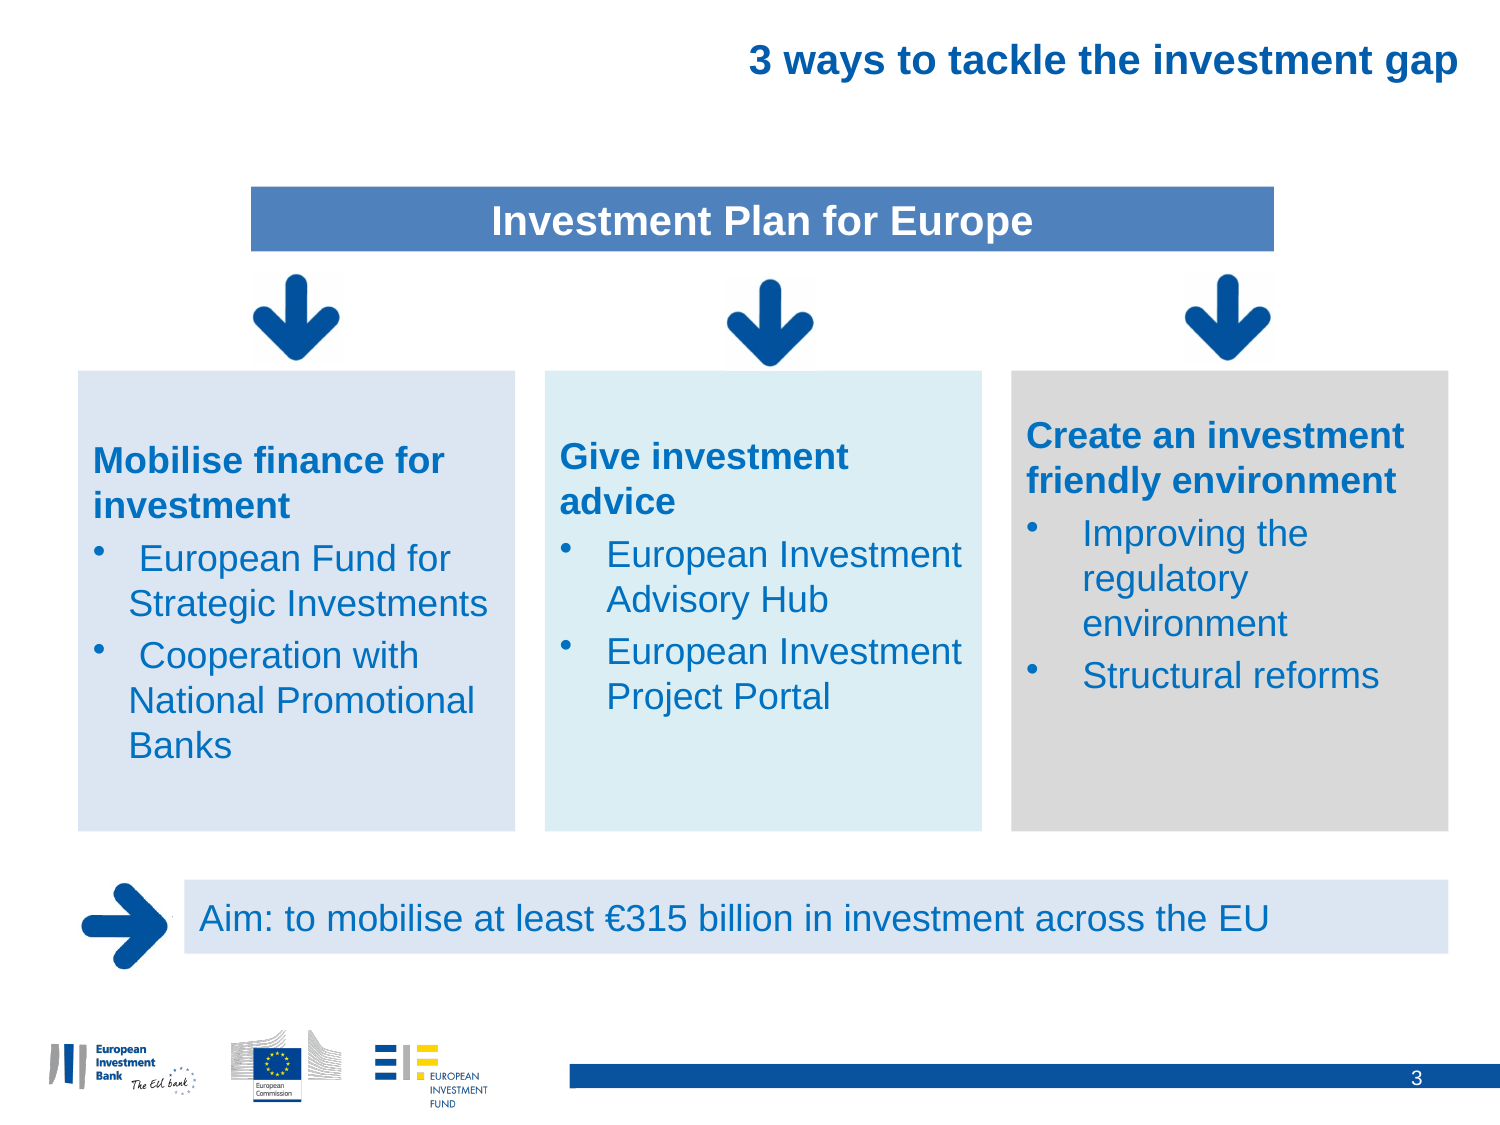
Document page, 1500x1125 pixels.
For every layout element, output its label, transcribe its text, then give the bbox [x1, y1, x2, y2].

title 3 ways to tackle the investment gap [395, 7, 1459, 108]
text_box Aim: to mobilise at least €315 billion in investment across the EU [182, 878, 1450, 956]
text_box [1011, 370, 1449, 832]
picture [0, 0, 1500, 1125]
text_box Create an investment friendly environment Improving the regulatory environment Structural reforms [1011, 404, 1446, 821]
slide_number 3 [1275, 1057, 1438, 1112]
text_box Investment Plan for Europe [251, 186, 1274, 252]
text_box Give investment advice European Investment Advisory Hub European Investment Project Portal [544, 370, 982, 832]
text_box Mobilise finance for investment European Fund for Strategic Investments Cooperation with National Promotional Banks [78, 370, 516, 832]
